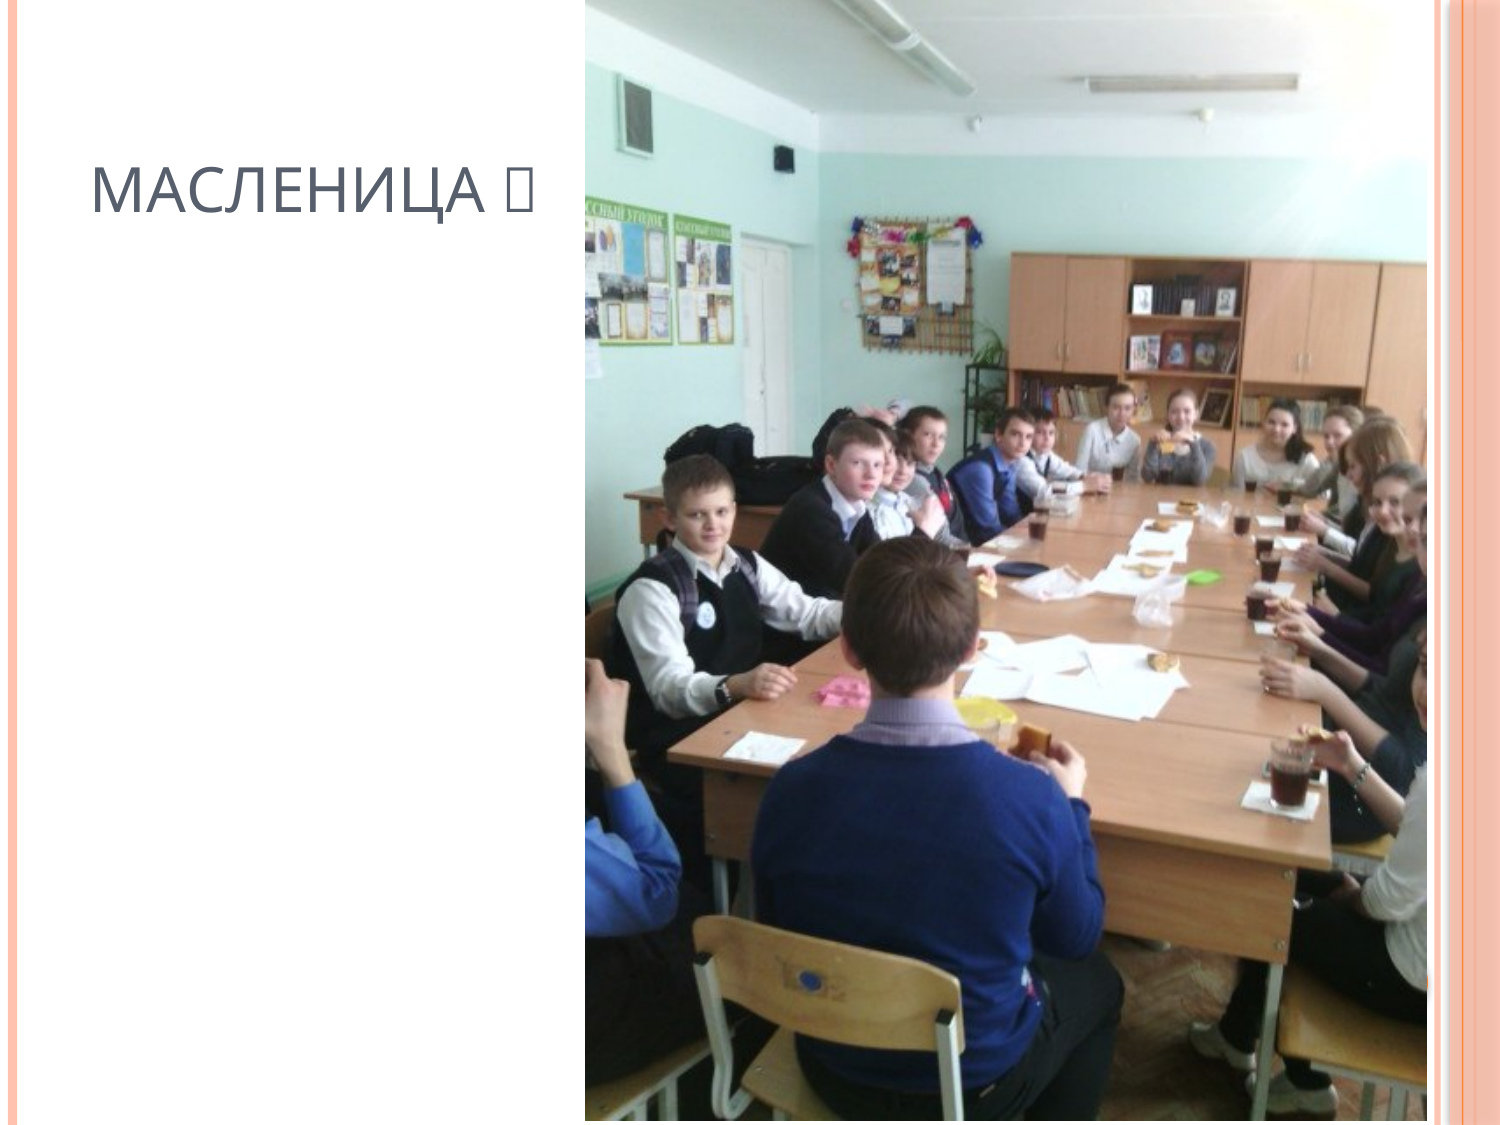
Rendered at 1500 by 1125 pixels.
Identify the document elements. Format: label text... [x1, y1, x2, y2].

title Масленица  [75, 45, 579, 233]
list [585, 0, 1428, 1122]
